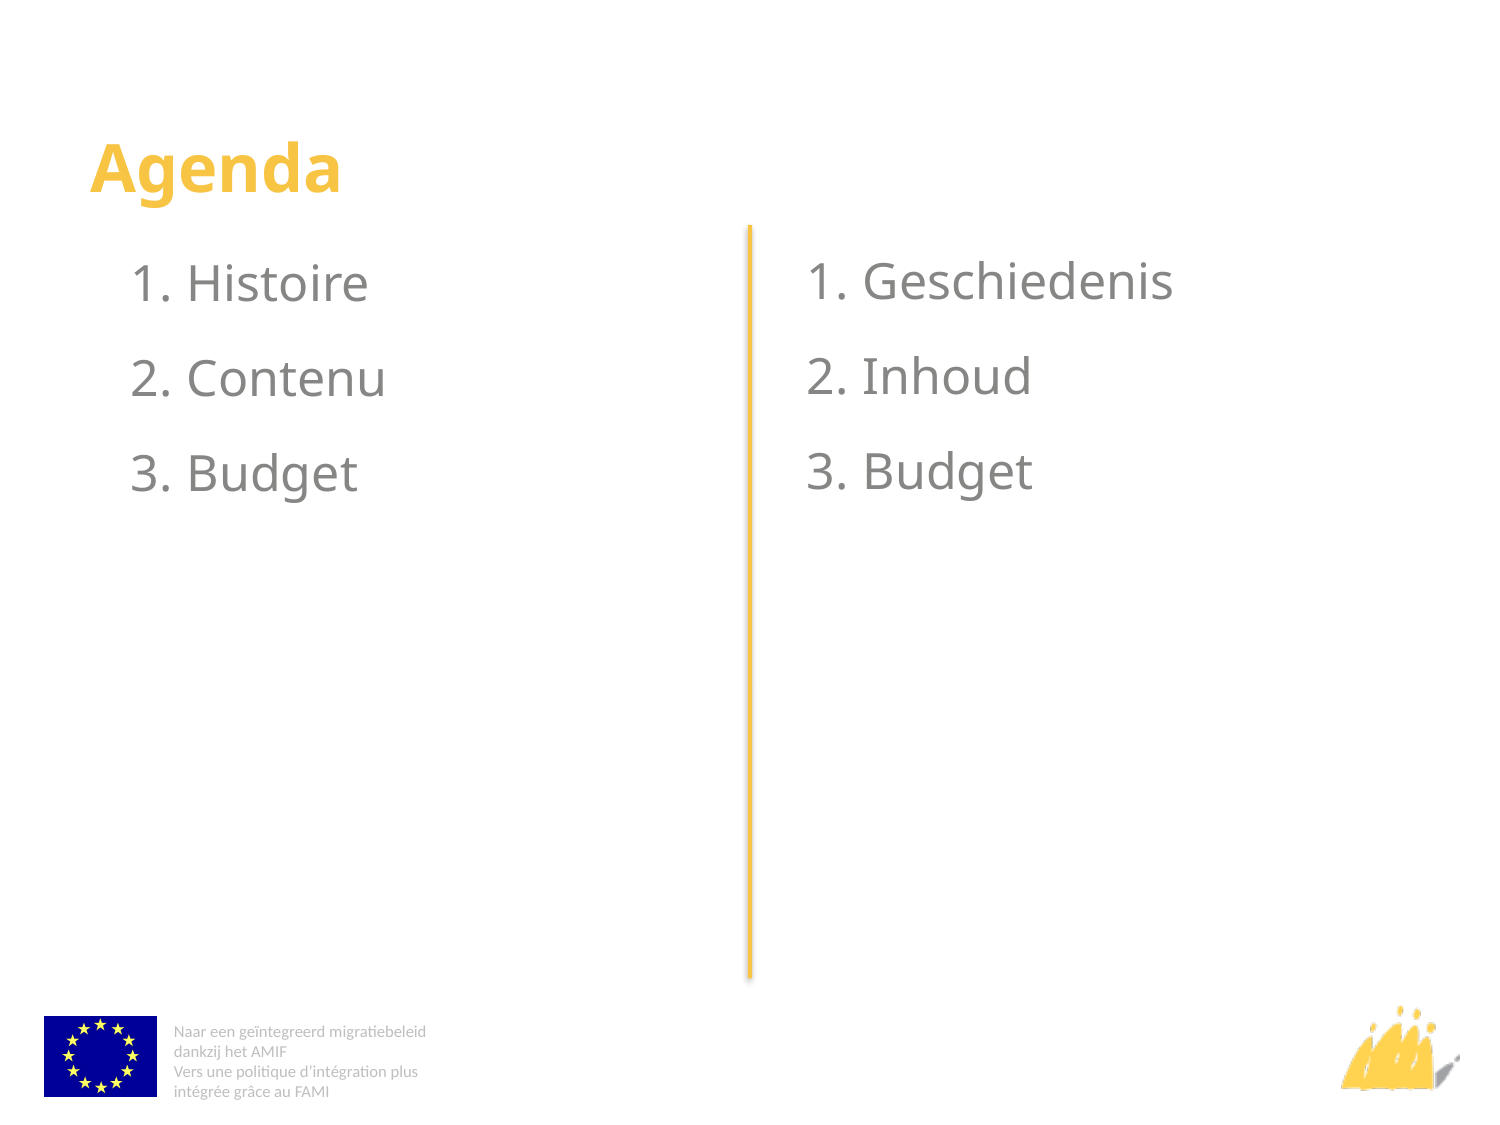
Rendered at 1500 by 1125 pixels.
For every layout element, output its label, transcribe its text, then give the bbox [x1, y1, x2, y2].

title Agenda [75, 118, 1425, 225]
text_box Geschiedenis Inhoud Budget [791, 242, 1384, 507]
text_box [39, 1012, 161, 1101]
text_box Naar een geïntegreerd migratiebeleid dankzij het AMIF Vers une politique d’intégration plus intégrée grâce au FAMI [159, 1013, 453, 1109]
list Histoire Contenu Budget [115, 243, 721, 960]
